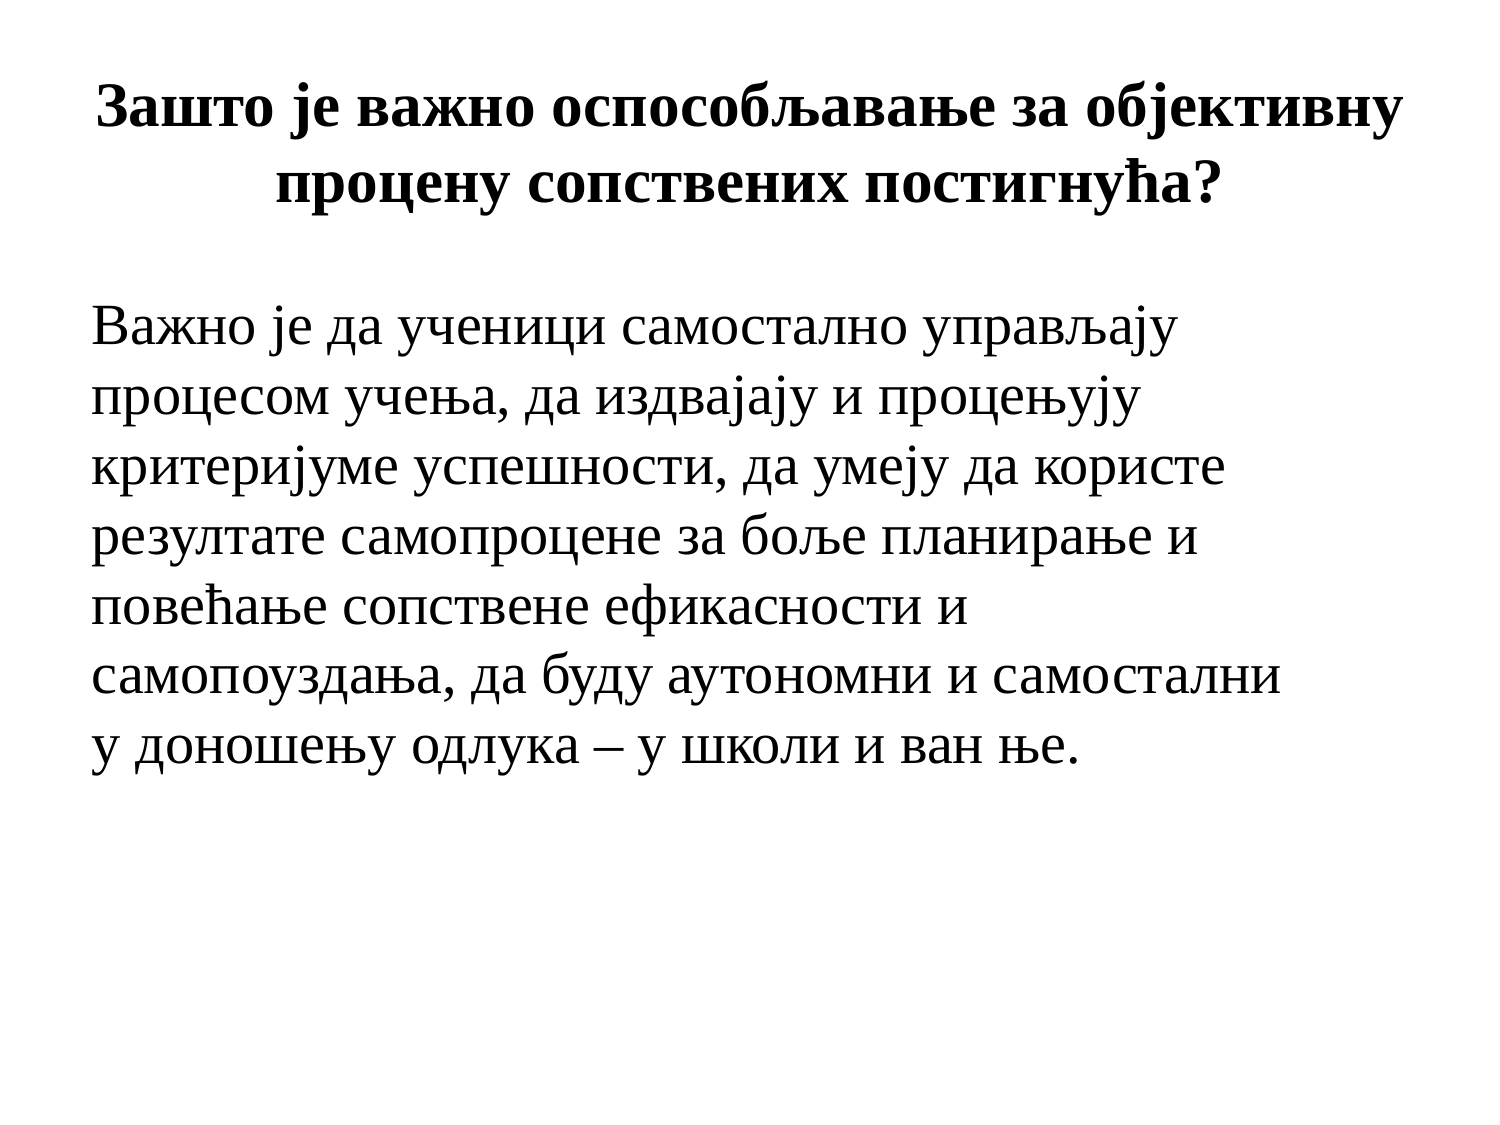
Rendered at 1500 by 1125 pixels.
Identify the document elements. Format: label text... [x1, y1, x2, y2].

list Важно је да ученици самостално управљају процесом учења, да издвајају и процењују критеријуме успешности, да умеју да користе резултате самопроцене за боље планирање и повећање сопствене ефикасности и самопоуздања, да буду аутономни и самостални у доношењу одлука – у школи и ван ње. [76, 278, 1302, 858]
title Зашто је важно оспособљавање за објективну процену сопствених постигнућа? [75, 45, 1425, 233]
